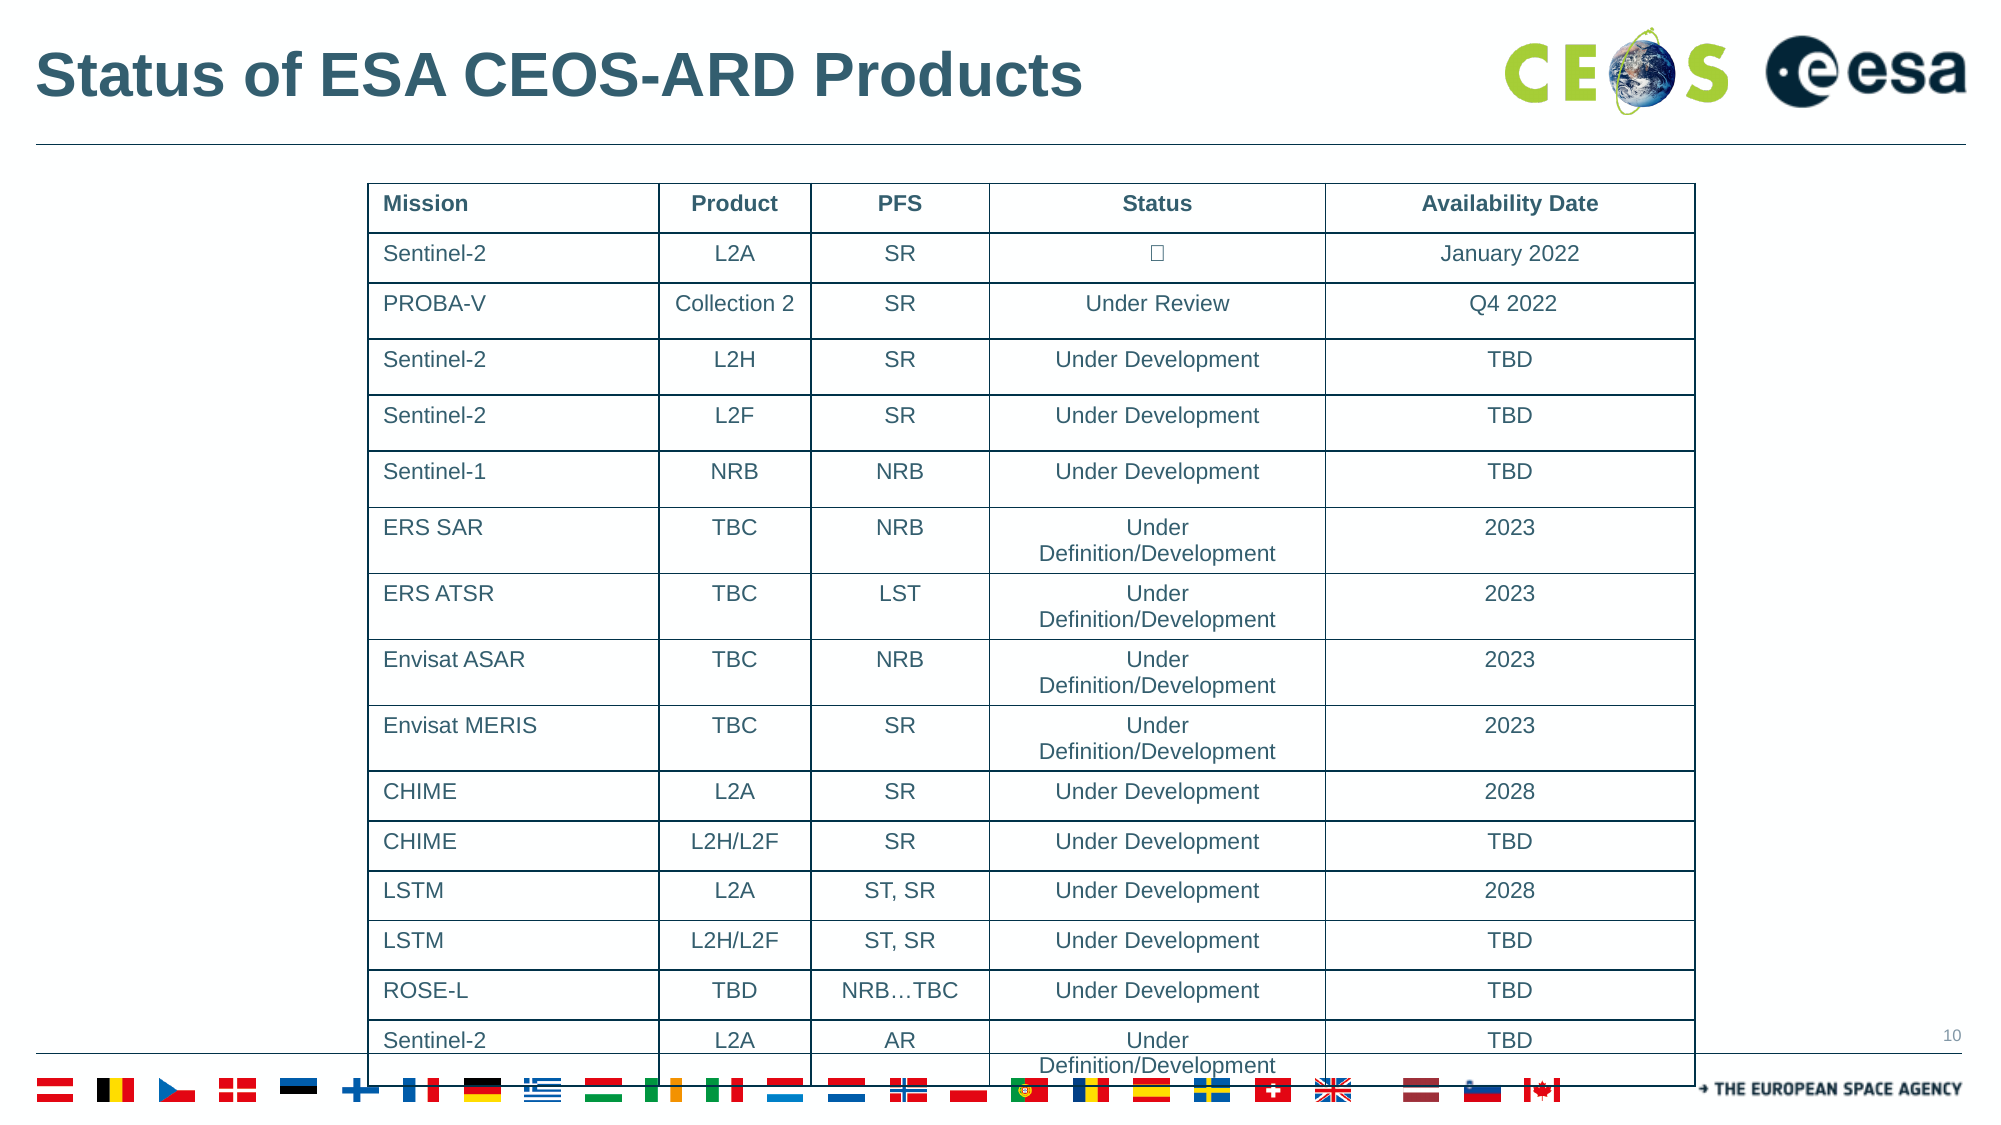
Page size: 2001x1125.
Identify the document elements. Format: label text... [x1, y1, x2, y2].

table_cell Sentinel-2 [369, 396, 658, 450]
picture [890, 1088, 927, 1102]
table_cell SR [812, 340, 989, 394]
table_cell Sentinel-2 [369, 234, 658, 282]
table_cell NRB…TBC [812, 971, 989, 1019]
table_cell Under Definition/Development [990, 706, 1325, 770]
table_cell ERS ATSR [369, 574, 658, 639]
picture [706, 1088, 743, 1102]
table_header Product [660, 184, 810, 232]
table_cell NRB [812, 508, 989, 573]
table_cell TBC [660, 508, 810, 573]
table_cell ST, SR [812, 921, 989, 969]
table_cell ✅ [990, 234, 1325, 282]
picture [1011, 1088, 1048, 1102]
table_cell 2028 [1326, 872, 1694, 920]
table_cell Under Development [990, 452, 1325, 507]
table_cell Collection 2 [660, 284, 810, 338]
table_cell TBC [660, 640, 810, 705]
picture [585, 1088, 622, 1102]
table_cell Under Development [990, 340, 1325, 394]
picture [1133, 1088, 1170, 1102]
table_cell TBC [660, 574, 810, 639]
picture [645, 1088, 682, 1102]
table_header Availability Date [1326, 184, 1694, 232]
table_cell L2H/L2F [660, 921, 810, 969]
picture [280, 1078, 317, 1102]
table_cell SR [812, 396, 989, 450]
table_cell SR [812, 234, 989, 282]
picture [1403, 1088, 1439, 1102]
picture [342, 1078, 379, 1102]
table_cell L2A [660, 234, 810, 282]
picture [219, 1078, 256, 1102]
title Status of ESA CEOS-ARD Products [35, 25, 1506, 117]
table_cell PROBA-V [369, 284, 658, 338]
picture [1315, 1088, 1351, 1102]
table_cell L2A [660, 772, 810, 820]
table_cell SR [812, 772, 989, 820]
table_cell Under Definition/Development [990, 640, 1325, 705]
table_cell Under Definition/Development [990, 574, 1325, 639]
table_cell CHIME [369, 822, 658, 870]
table_cell L2A [660, 872, 810, 920]
table_cell Under Development [990, 971, 1325, 1019]
table_cell TBC [660, 706, 810, 770]
table_header Status [990, 184, 1325, 232]
table_cell NRB [812, 452, 989, 507]
table_cell Sentinel-2 [369, 1021, 658, 1085]
table_cell TBD [660, 971, 810, 1019]
table_cell SR [812, 822, 989, 870]
table_cell ROSE-L [369, 971, 658, 1019]
table_cell Under Definition/Development [990, 508, 1325, 573]
picture [37, 1078, 73, 1102]
table_cell AR [812, 1021, 989, 1085]
table_cell Under Development [990, 396, 1325, 450]
table_cell Envisat ASAR [369, 640, 658, 705]
table_cell Sentinel-1 [369, 452, 658, 507]
table_cell TBD [1326, 1021, 1694, 1085]
table_cell Envisat MERIS [369, 706, 658, 770]
table_cell NRB [660, 452, 810, 507]
table_cell 2028 [1326, 772, 1694, 820]
picture [1464, 1088, 1501, 1102]
table_cell CHIME [369, 772, 658, 820]
picture [1255, 1088, 1291, 1102]
table_cell L2F [660, 396, 810, 450]
table_header PFS [812, 184, 989, 232]
table_cell Under Development [990, 772, 1325, 820]
table_header Mission [369, 184, 658, 232]
table_cell SR [812, 284, 989, 338]
table_cell 2023 [1326, 640, 1694, 705]
table_cell 2023 [1326, 706, 1694, 770]
picture [1524, 1088, 1560, 1102]
table_cell LST [812, 574, 989, 639]
table_cell ST, SR [812, 872, 989, 920]
picture [1505, 0, 2001, 180]
table_cell Under Review [990, 284, 1325, 338]
table_cell ERS SAR [369, 508, 658, 573]
picture [1073, 1088, 1109, 1102]
picture [950, 1088, 987, 1102]
picture [403, 1088, 439, 1102]
table_cell January 2022 [1326, 234, 1694, 282]
picture [159, 1078, 195, 1102]
table_cell TBD [1326, 971, 1694, 1019]
table_cell TBD [1326, 396, 1694, 450]
picture [1696, 1080, 1966, 1098]
table_cell LSTM [369, 921, 658, 969]
table_cell LSTM [369, 872, 658, 920]
picture [767, 1088, 803, 1102]
picture [1194, 1088, 1230, 1102]
table_cell Q4 2022 [1326, 284, 1694, 338]
table_cell L2A [660, 1021, 810, 1085]
picture [524, 1088, 561, 1102]
picture [464, 1088, 501, 1102]
table_cell SR [812, 706, 989, 770]
table_cell Under Development [990, 822, 1325, 870]
table_cell 2023 [1326, 574, 1694, 639]
table_cell 2023 [1326, 508, 1694, 573]
table_cell Under Definition/Development [990, 1021, 1325, 1085]
table_cell Under Development [990, 872, 1325, 920]
table_cell Sentinel-2 [369, 340, 658, 394]
table_cell NRB [812, 640, 989, 705]
table_cell Under Development [990, 921, 1325, 969]
table_cell L2H/L2F [660, 822, 810, 870]
table_cell TBD [1326, 921, 1694, 969]
table_cell TBD [1326, 340, 1694, 394]
picture [97, 1078, 134, 1102]
picture [828, 1088, 865, 1102]
table_cell L2H [660, 340, 810, 394]
table_cell TBD [1326, 822, 1694, 870]
table_cell TBD [1326, 452, 1694, 507]
